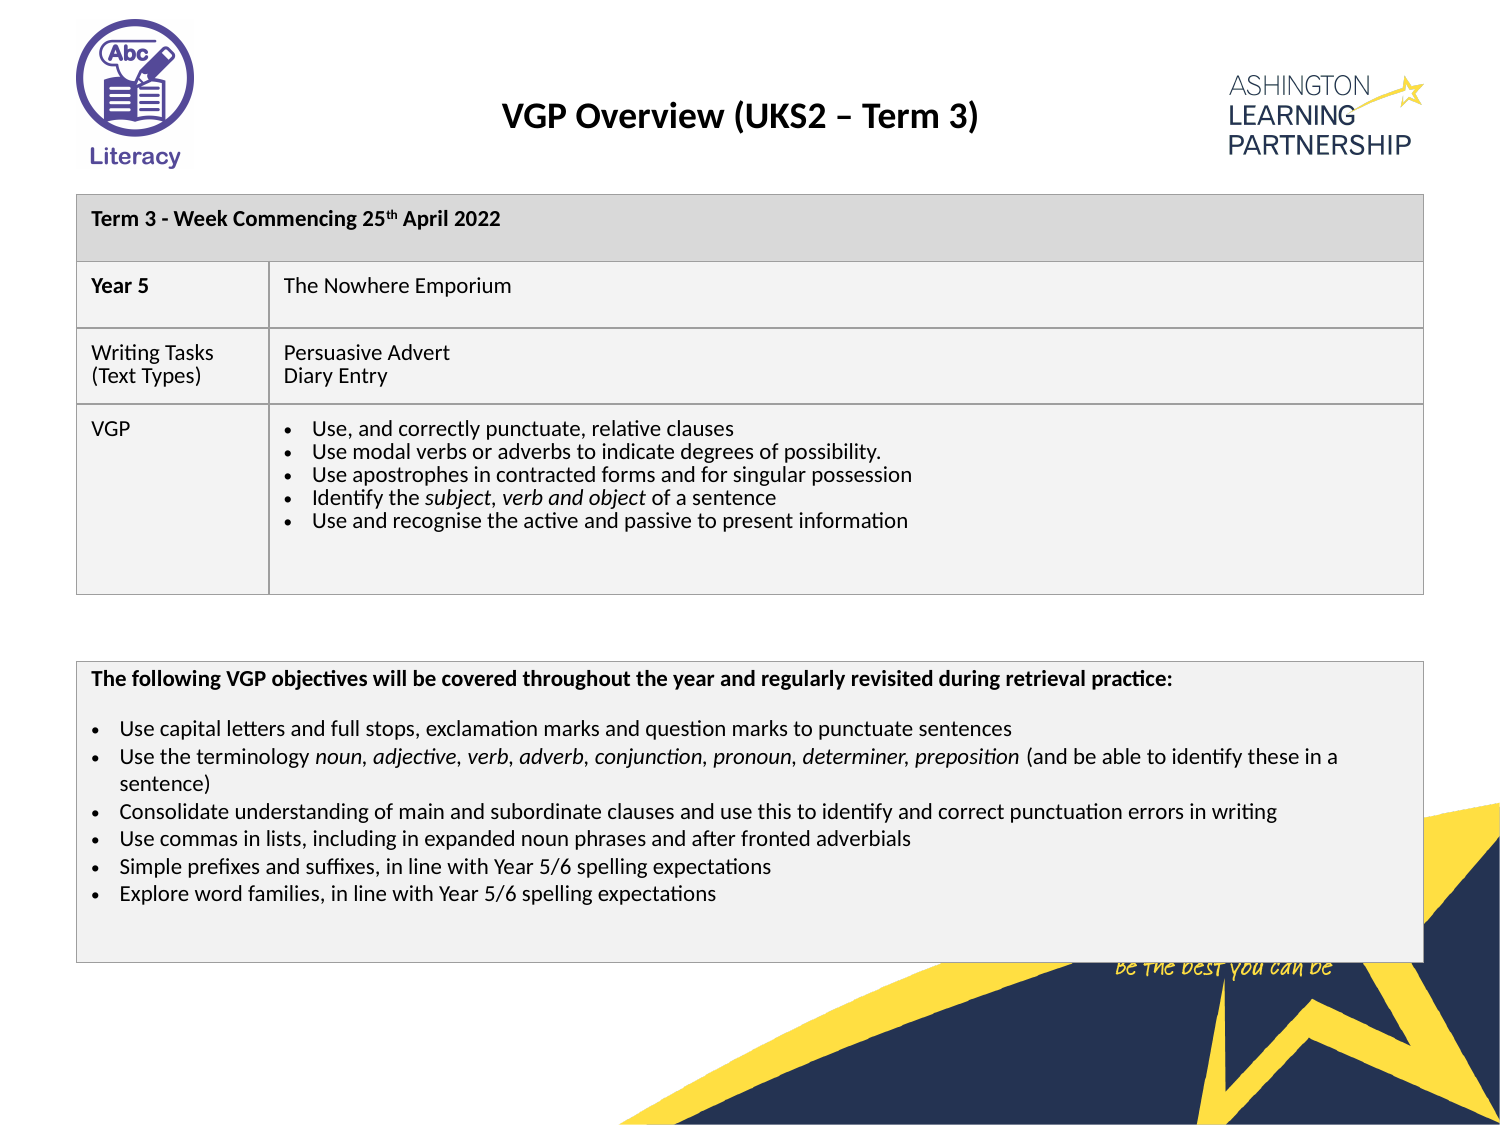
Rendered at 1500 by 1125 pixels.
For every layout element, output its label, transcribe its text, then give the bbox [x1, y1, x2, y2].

table_cell Year 5 [77, 262, 268, 327]
table_header The following VGP objectives will be covered throughout the year and regularly revisited during retrieval practice: Use capital letters and full stops, exclamation marks and question marks to punctuate sentences Use the terminology noun, adjective, verb, adverb, conjunction, pronoun, determiner, preposition (and be able to identify these in a sentence) Consolidate understanding of main and subordinate clauses and use this to identify and correct punctuation errors in writing Use commas in lists, including in expanded noun phrases and after fronted adverbials Simple prefixes and suffixes, in line with Year 5/6 spelling expectations Explore word families, in line with Year 5/6 spelling expectations [77, 662, 1423, 962]
text_box VGP Overview (UKS2 – Term 3) [198, 83, 1214, 144]
table_cell VGP [77, 405, 268, 594]
table_cell Writing Tasks (Text Types) [77, 329, 268, 403]
table_header Term 3 - Week Commencing 25th April 2022 [77, 195, 1423, 261]
table_cell Persuasive Advert Diary Entry [270, 329, 1423, 403]
picture [1229, 75, 1424, 155]
table_cell Use, and correctly punctuate, relative clauses Use modal verbs or adverbs to indicate degrees of possibility. Use apostrophes in contracted forms and for singular possession Identify the subject, verb and object of a sentence Use and recognise the active and passive to present information [270, 405, 1423, 594]
picture [567, 653, 1500, 1125]
table_cell The Nowhere Emporium [270, 262, 1423, 327]
picture [76, 19, 194, 169]
